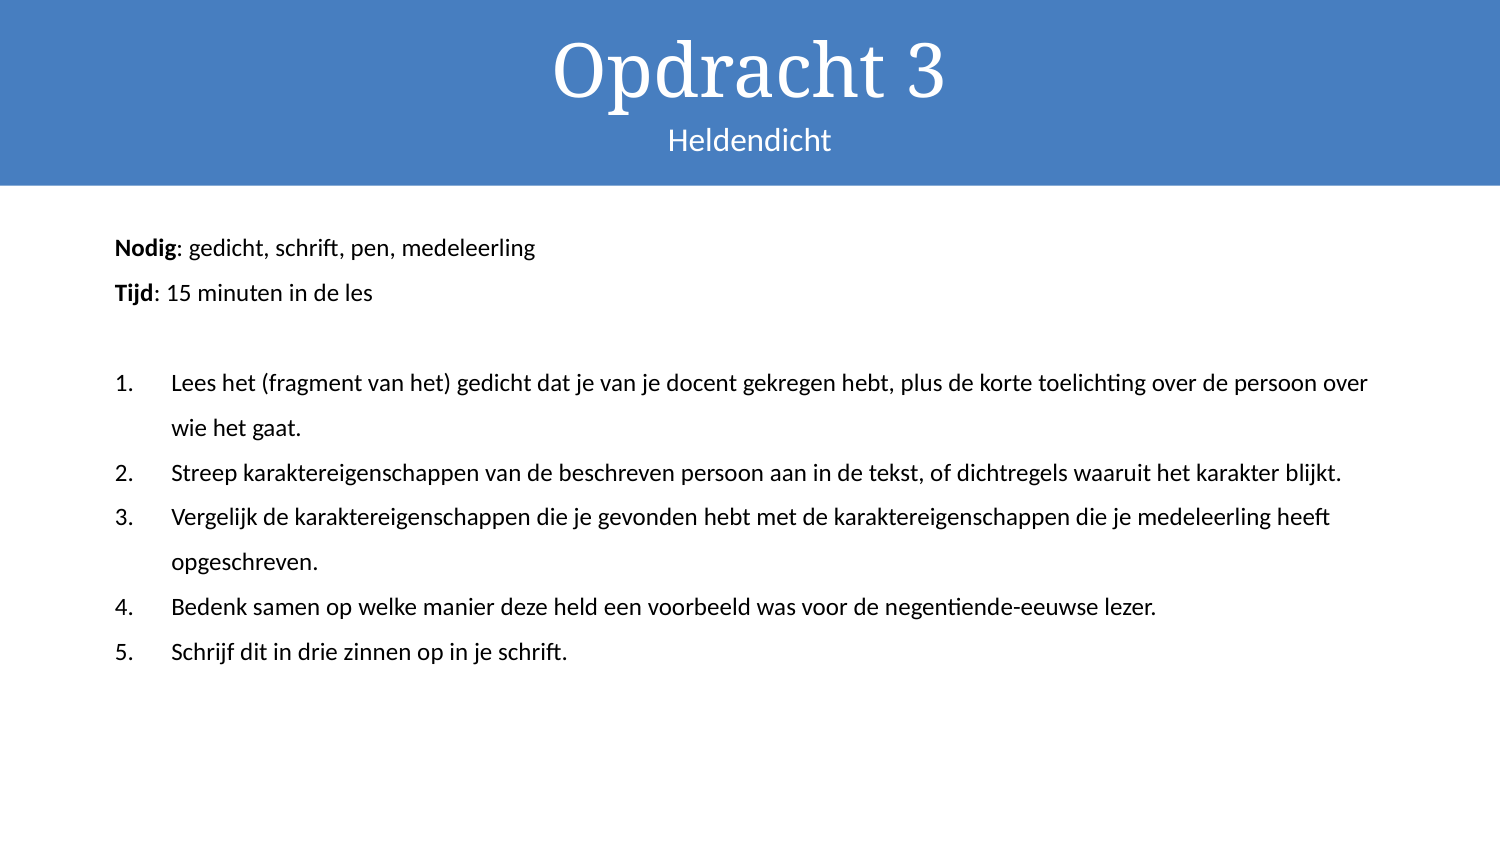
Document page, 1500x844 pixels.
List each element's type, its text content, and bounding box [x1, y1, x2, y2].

title Opdracht 3 [0, 20, 1500, 115]
list Heldendicht [0, 115, 1500, 162]
text_box Nodig: gedicht, schrift, pen, medeleerling Tijd: 15 minuten in de les Lees het (fragment van het) gedicht dat je van je docent gekregen hebt, plus de korte toelichting over de persoon over wie het gaat. Streep karaktereigenschappen van de beschreven persoon aan in de tekst, of dichtregels waaruit het karakter blijkt. Vergelijk de karaktereigenschappen die je gevonden hebt met de karaktereigenschappen die je medeleerling heeft opgeschreven. Bedenk samen op welke manier deze held een voorbeeld was voor de negentiende-eeuwse lezer. Schrijf dit in drie zinnen op in je schrift. [100, 209, 1418, 800]
